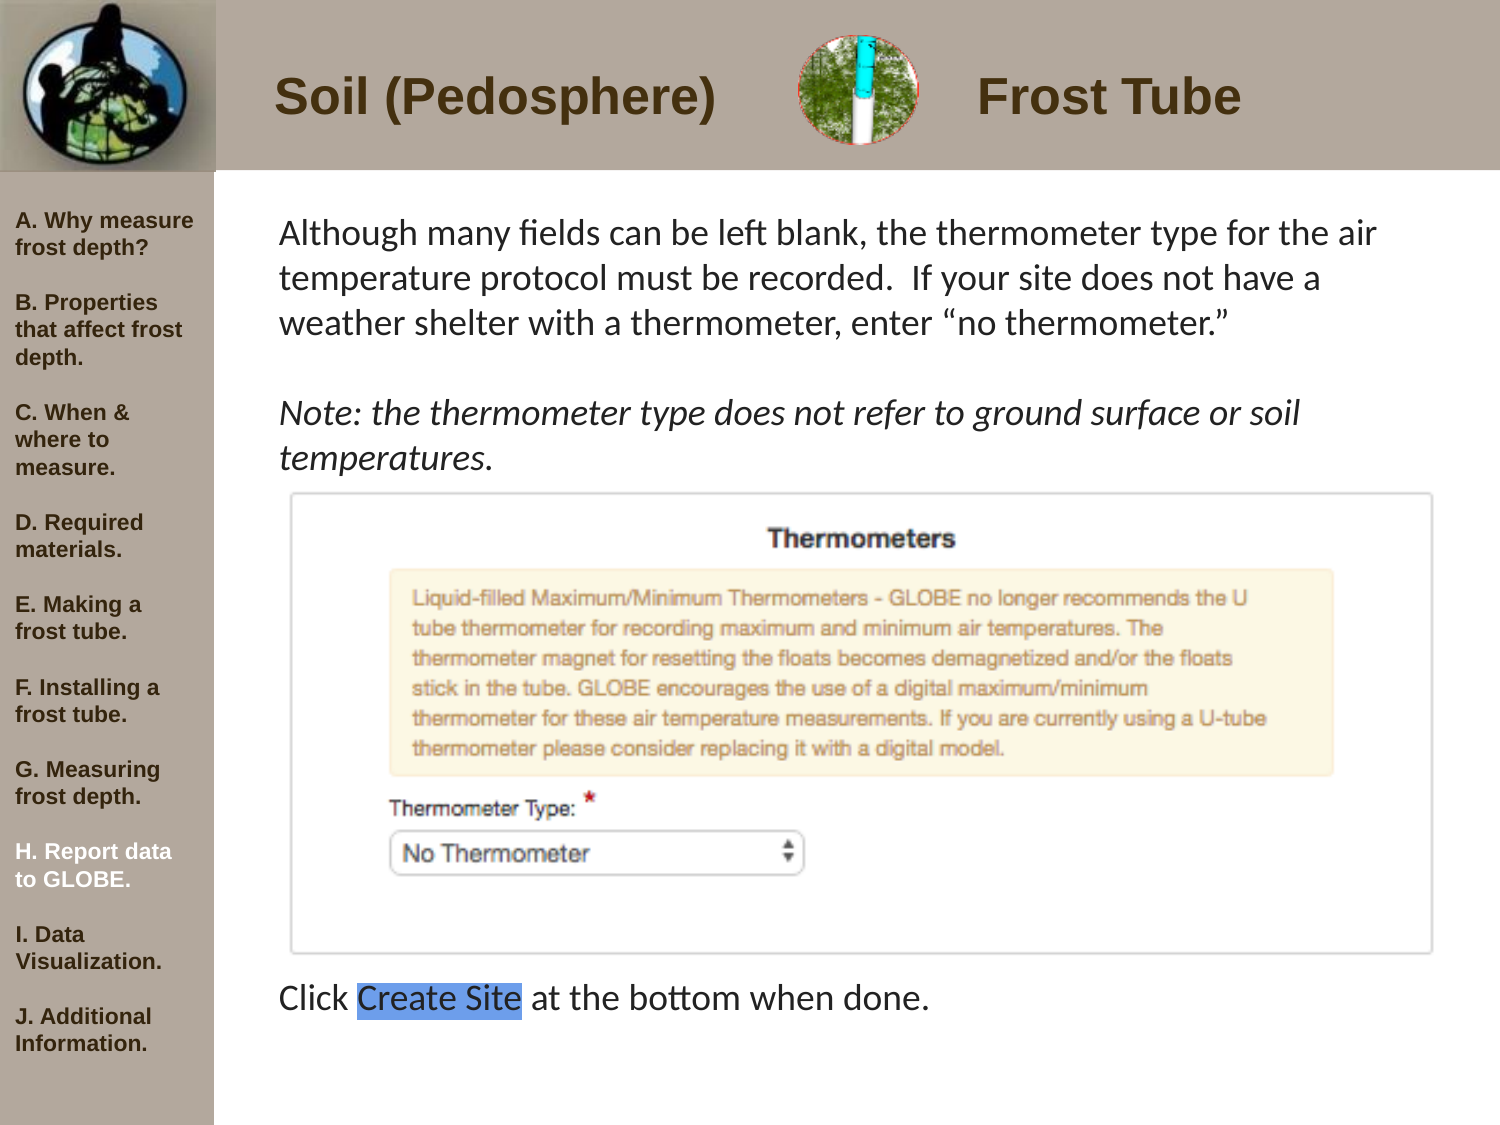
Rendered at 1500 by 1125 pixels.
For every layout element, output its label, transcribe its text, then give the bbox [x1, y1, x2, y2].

text_box A. Why measure frost depth? B. Properties that affect frost depth. C. When & where to measure. D. Required materials. E. Making a frost tube. F. Installing a frost tube. G. Measuring frost depth. H. Report data to GLOBE. I. Data Visualization. J. Additional Information. [0, 181, 214, 1125]
picture [0, 0, 216, 173]
text_box Although many fields can be left blank, the thermometer type for the air temperature protocol must be recorded. If your site does not have a weather shelter with a thermometer, enter “no thermometer.” Note: the thermometer type does not refer to ground surface or soil temperatures. Click Create Site at the bottom when done. [264, 193, 1439, 477]
picture [255, 479, 1481, 984]
picture [798, 35, 919, 145]
text_box Soil (Pedosphere) Frost Tube [216, 0, 1500, 171]
